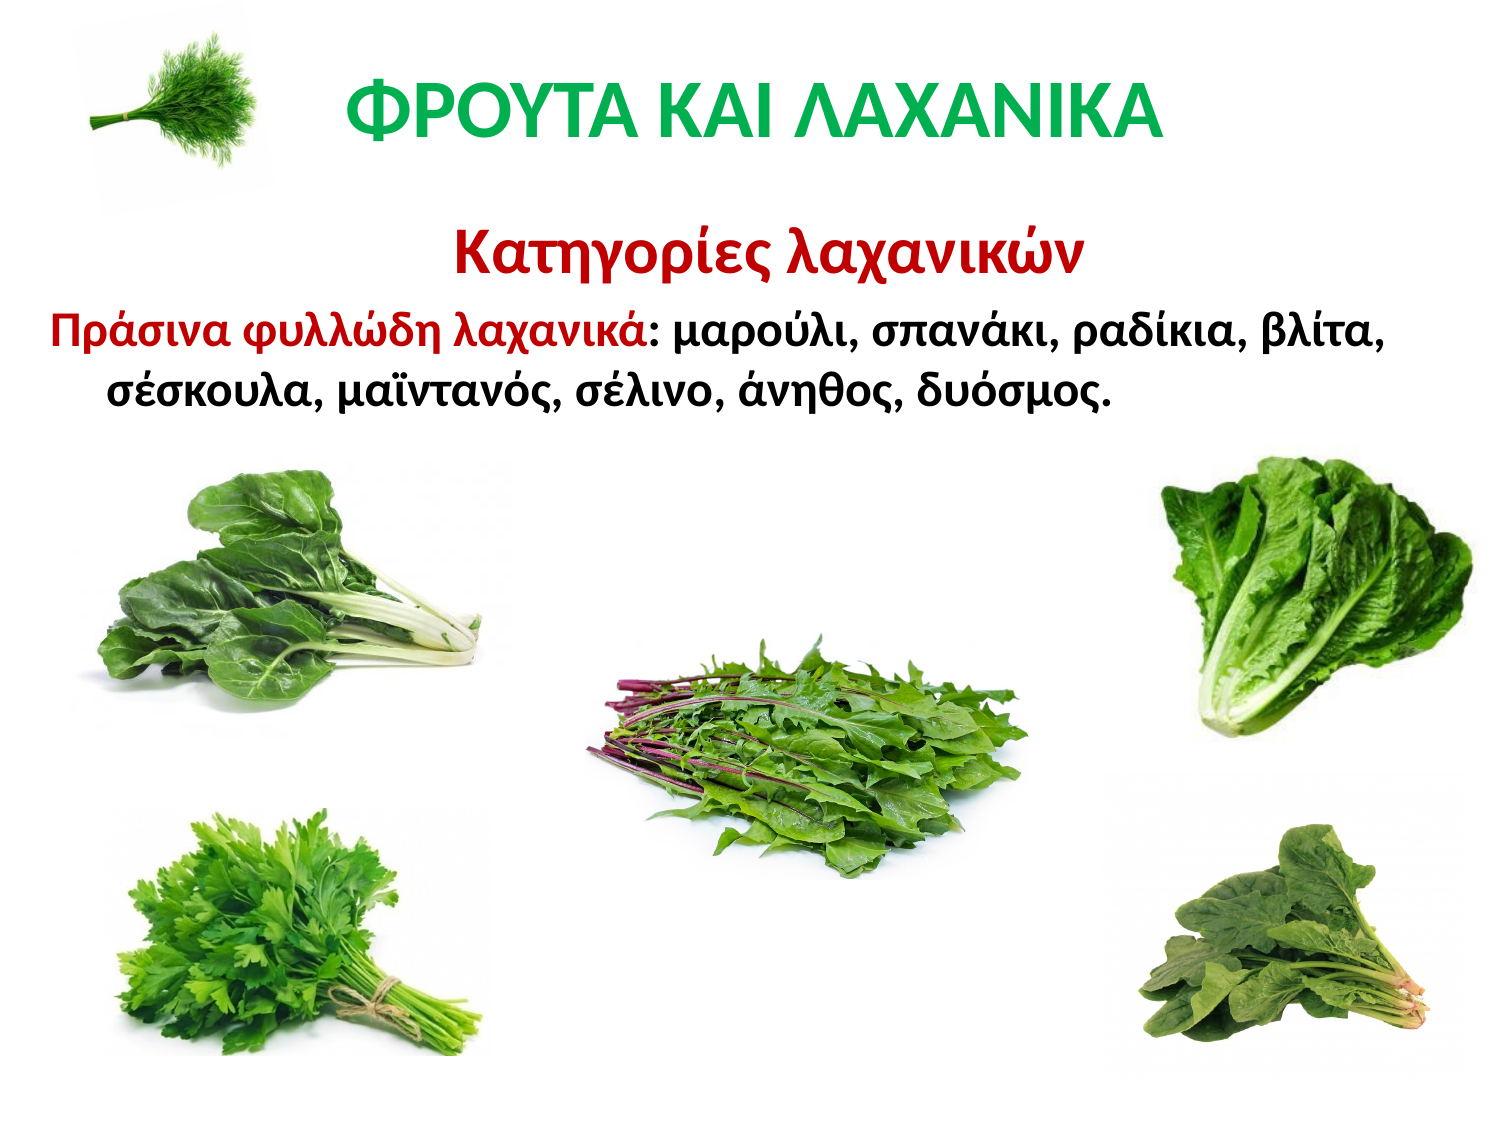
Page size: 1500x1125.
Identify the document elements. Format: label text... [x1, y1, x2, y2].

list Κατηγορίες λαχανικών Πράσινα φυλλώδη λαχανικά: μαρούλι, σπανάκι, ραδίκια, βλίτα, σέσκουλα, μαϊντανός, σέλινο, άνηθος, δυόσμος. [35, 199, 1477, 1102]
picture [70, 445, 513, 739]
picture [1148, 445, 1480, 751]
picture [72, 0, 274, 215]
text_box ΦΡΟΥΤΑ ΚΑΙ ΛΑΧΑΝΙΚΑ [316, 46, 1194, 163]
picture [105, 808, 491, 1056]
picture [1101, 773, 1466, 1079]
picture [585, 632, 1029, 881]
